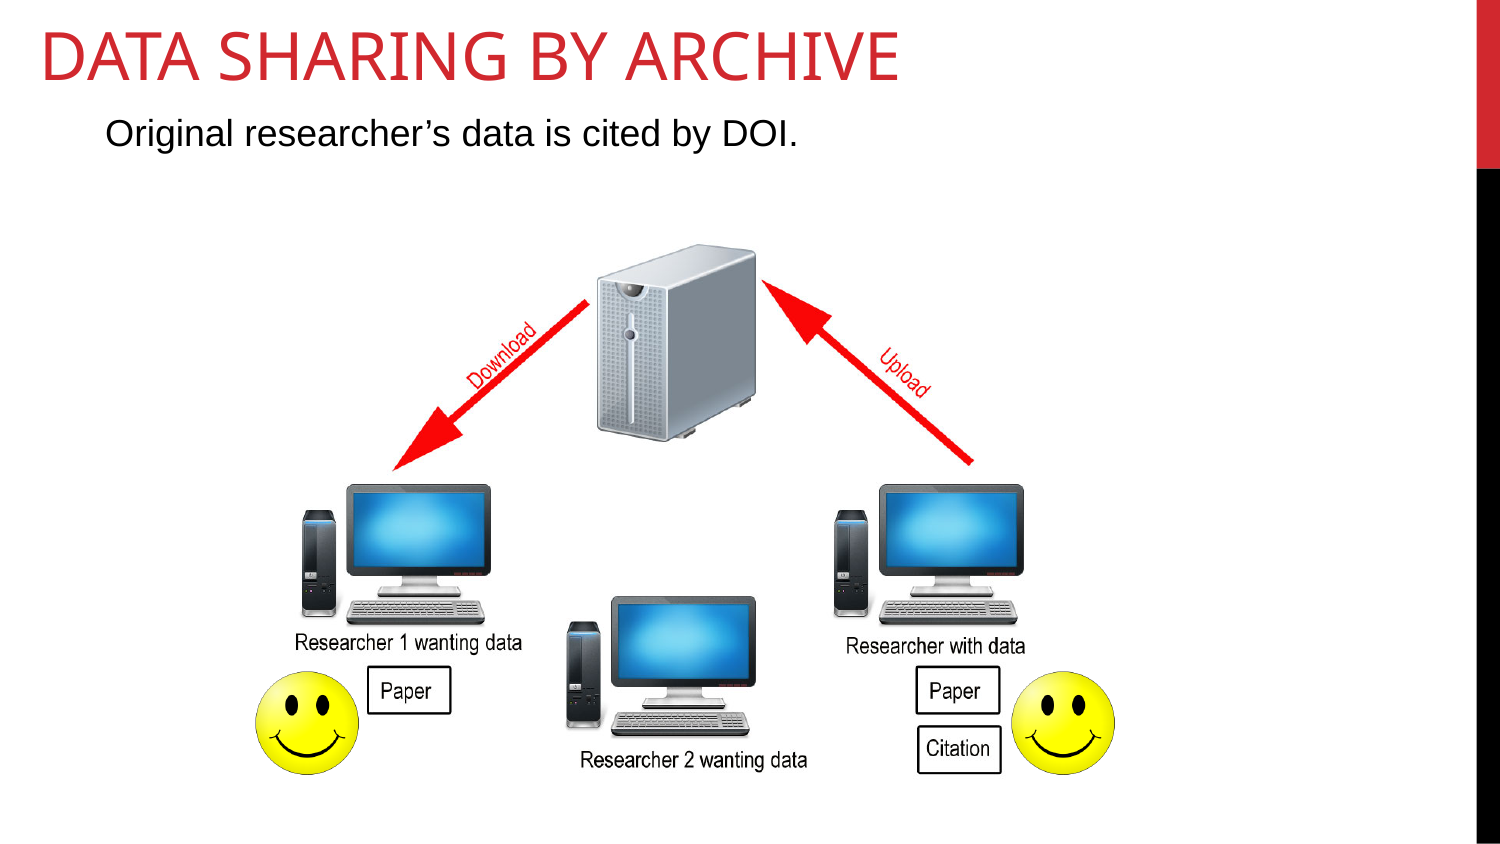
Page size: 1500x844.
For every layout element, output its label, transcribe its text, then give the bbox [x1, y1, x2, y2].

list Original researcher’s data is cited by DOI. [90, 101, 1330, 185]
title Data Sharing by Archive [24, 18, 1450, 101]
picture [253, 221, 1117, 791]
